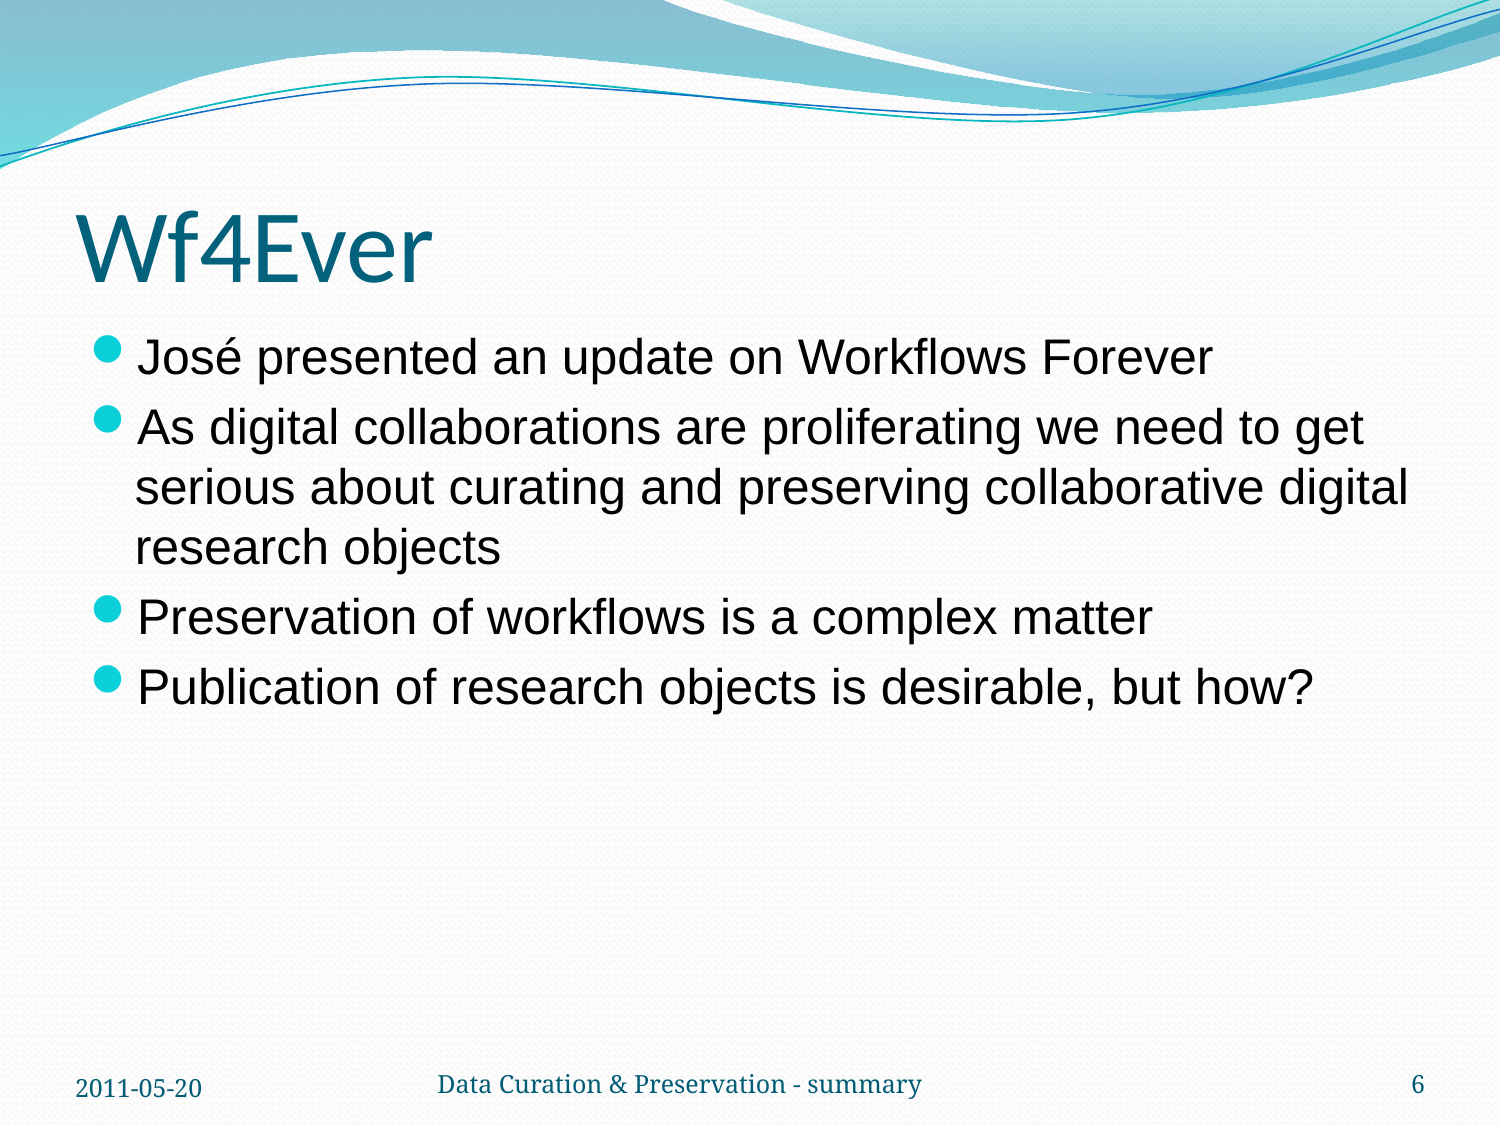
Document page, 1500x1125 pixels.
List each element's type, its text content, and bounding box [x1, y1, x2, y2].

slide_number 6 [1299, 1042, 1425, 1103]
list José presented an update on Workflows Forever As digital collaborations are proliferating we need to get serious about curating and preserving collaborative digital research objects Preservation of workflows is a complex matter Publication of research objects is desirable, but how? [75, 317, 1425, 1038]
footer Data Curation & Preservation - summary [437, 1042, 988, 1103]
title Wf4Ever [75, 115, 1425, 303]
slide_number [75, 1042, 425, 1103]
